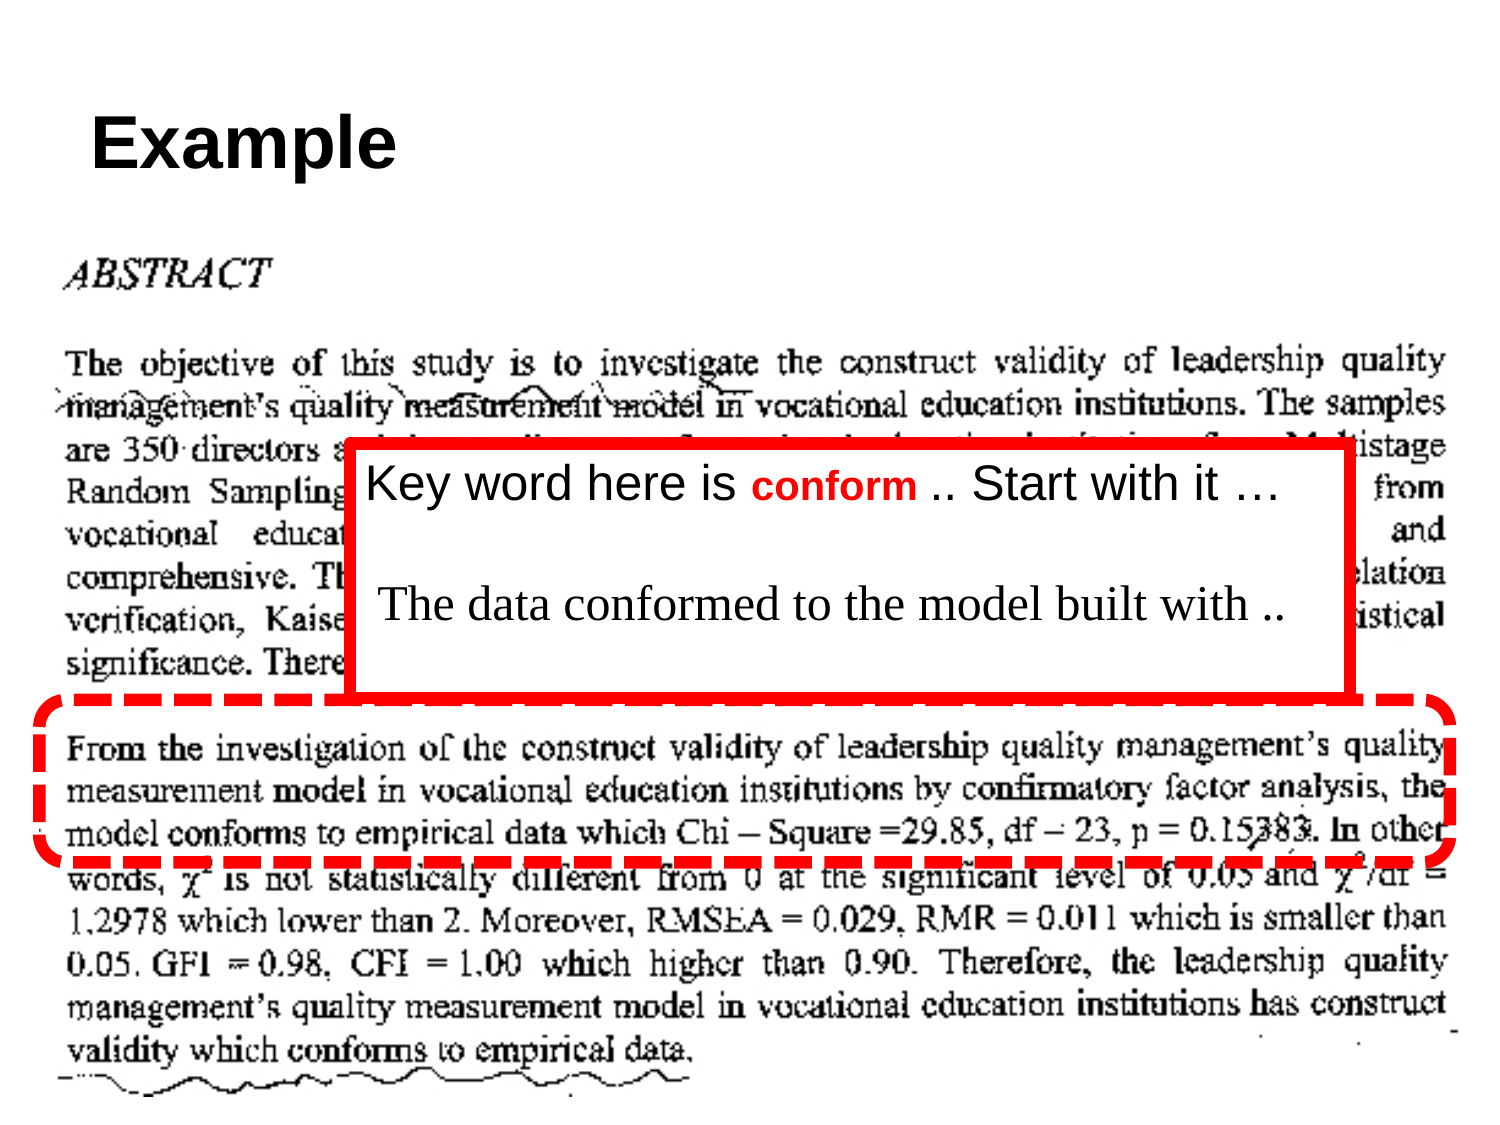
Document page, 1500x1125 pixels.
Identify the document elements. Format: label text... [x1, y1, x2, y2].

title Example [74, 44, 1426, 233]
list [39, 239, 1461, 1097]
